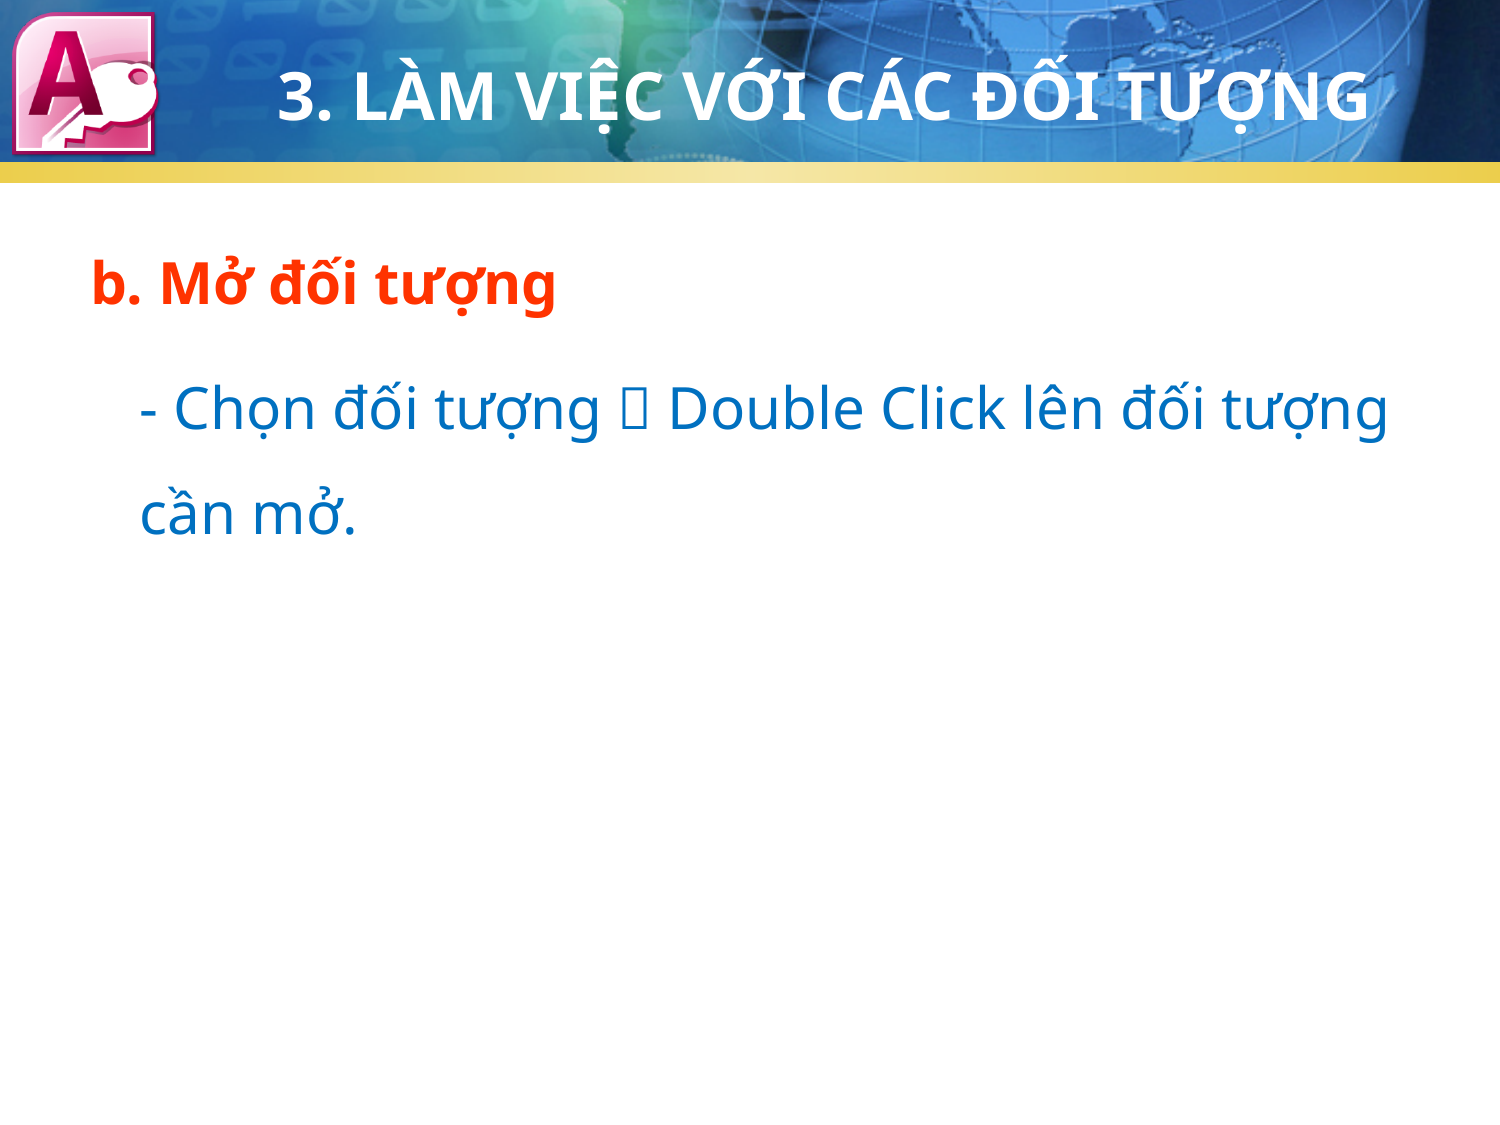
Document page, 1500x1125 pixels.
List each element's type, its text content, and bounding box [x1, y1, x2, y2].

text_box b. Mở đối tượng [75, 237, 1375, 325]
text_box - Chọn đối tượng  Double Click lên đối tượng cần mở. [50, 328, 1500, 554]
title 3. LÀM VIỆC VỚI CÁC ĐỐI TƯỢNG [150, 50, 1500, 138]
picture [0, 0, 1500, 163]
